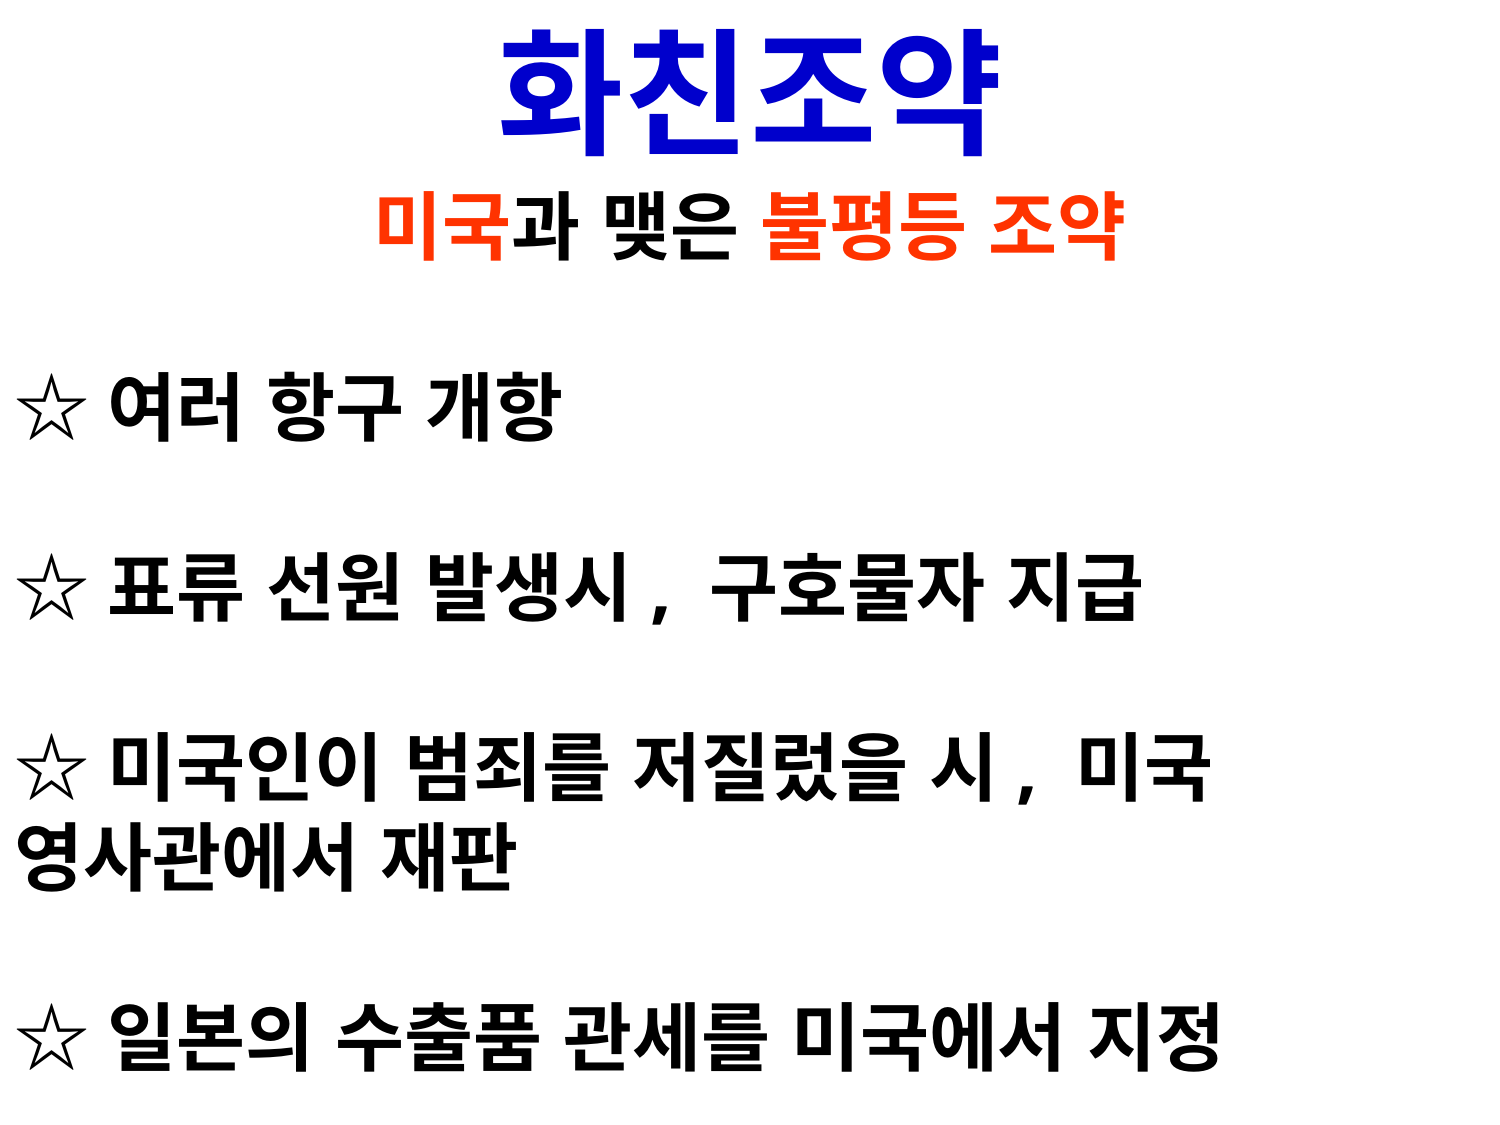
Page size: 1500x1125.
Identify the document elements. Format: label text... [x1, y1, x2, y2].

text_box 미국과 맺은 불평등 조약 ☆여러 항구 개항 ☆표류 선원 발생시, 구호물자 지급 ☆미국인이 범죄를 저질렀을 시, 미국 영사관에서 재판 ☆일본의 수출품 관세를 미국에서 지정 [0, 172, 1500, 1088]
title 화친조약 [0, 0, 1500, 172]
